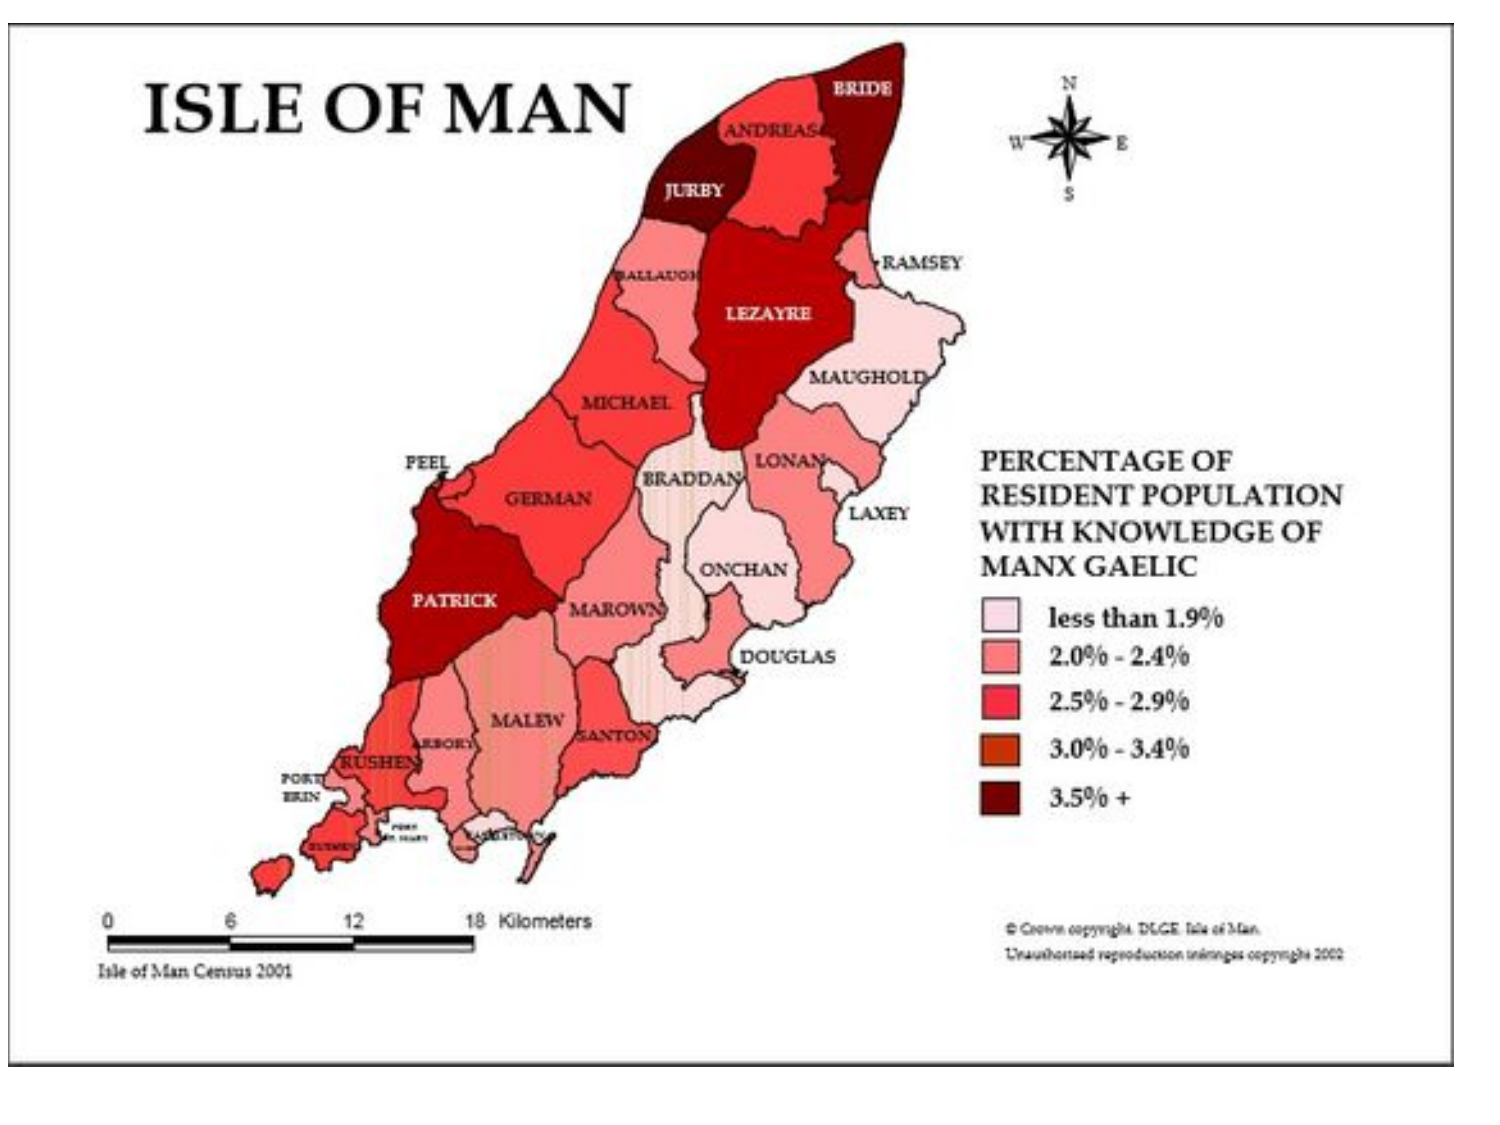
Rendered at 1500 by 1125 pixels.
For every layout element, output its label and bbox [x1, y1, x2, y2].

picture [7, 23, 1454, 1067]
